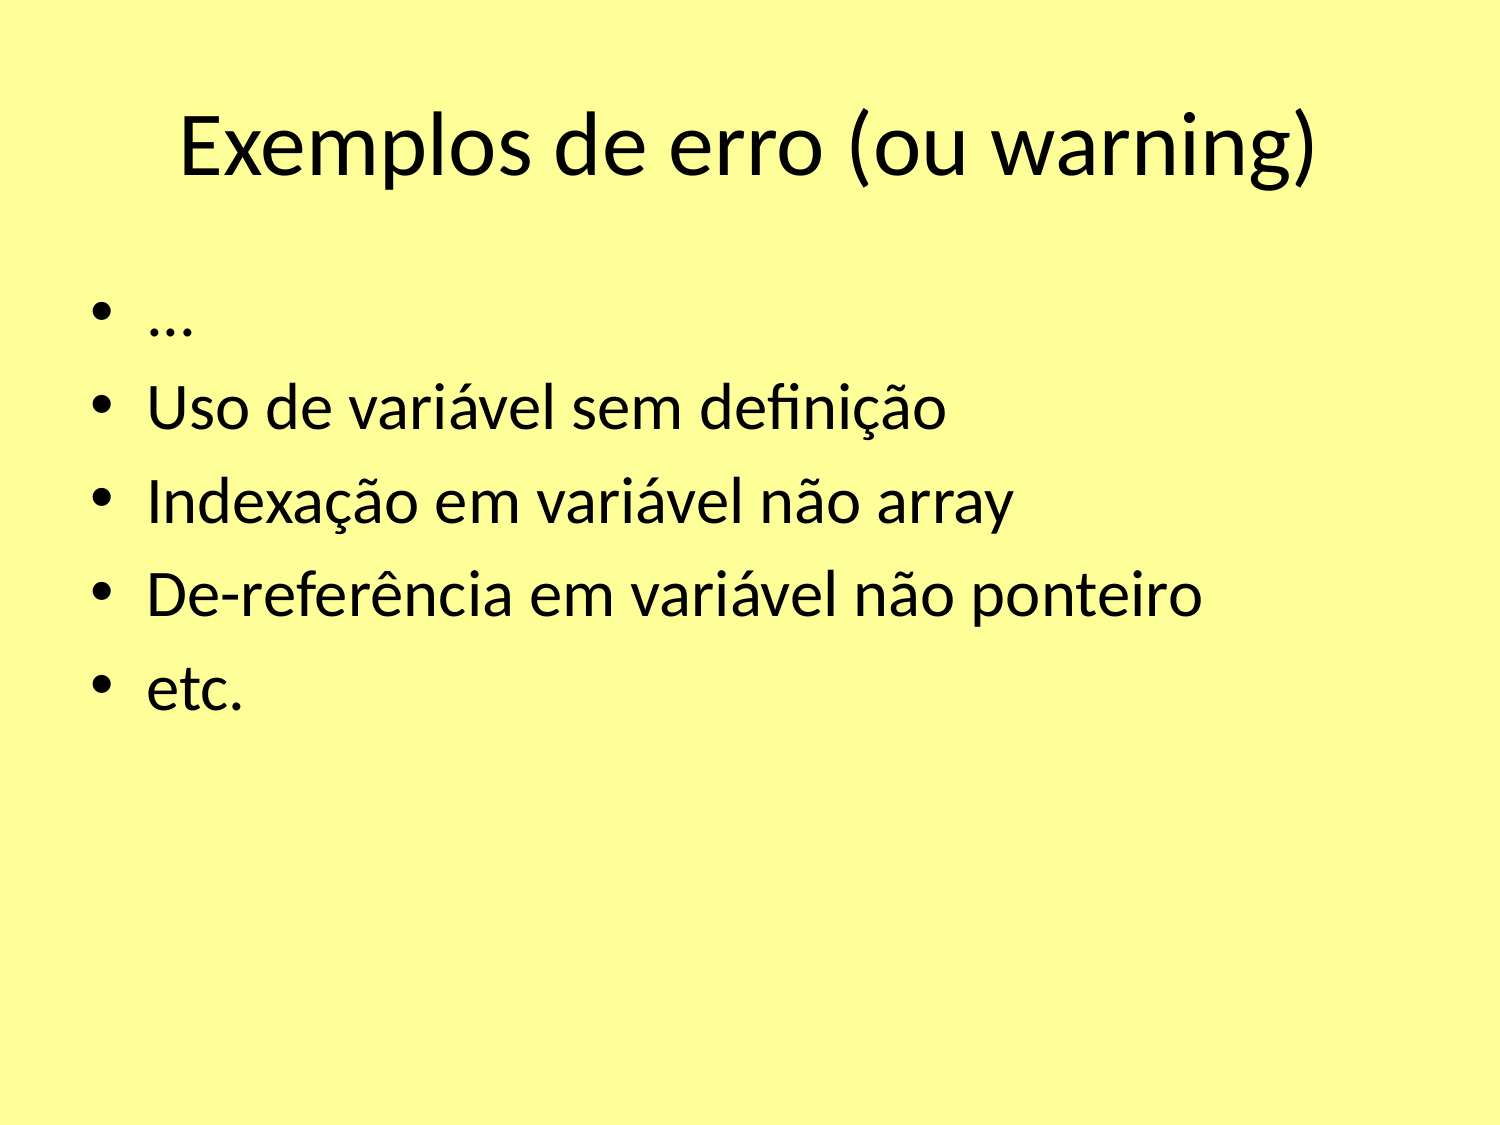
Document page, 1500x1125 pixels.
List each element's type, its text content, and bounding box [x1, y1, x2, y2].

title Exemplos de erro (ou warning) [75, 45, 1425, 233]
list ... Uso de variável sem definição Indexação em variável não array De-referência em variável não ponteiro etc. [75, 262, 1425, 1005]
